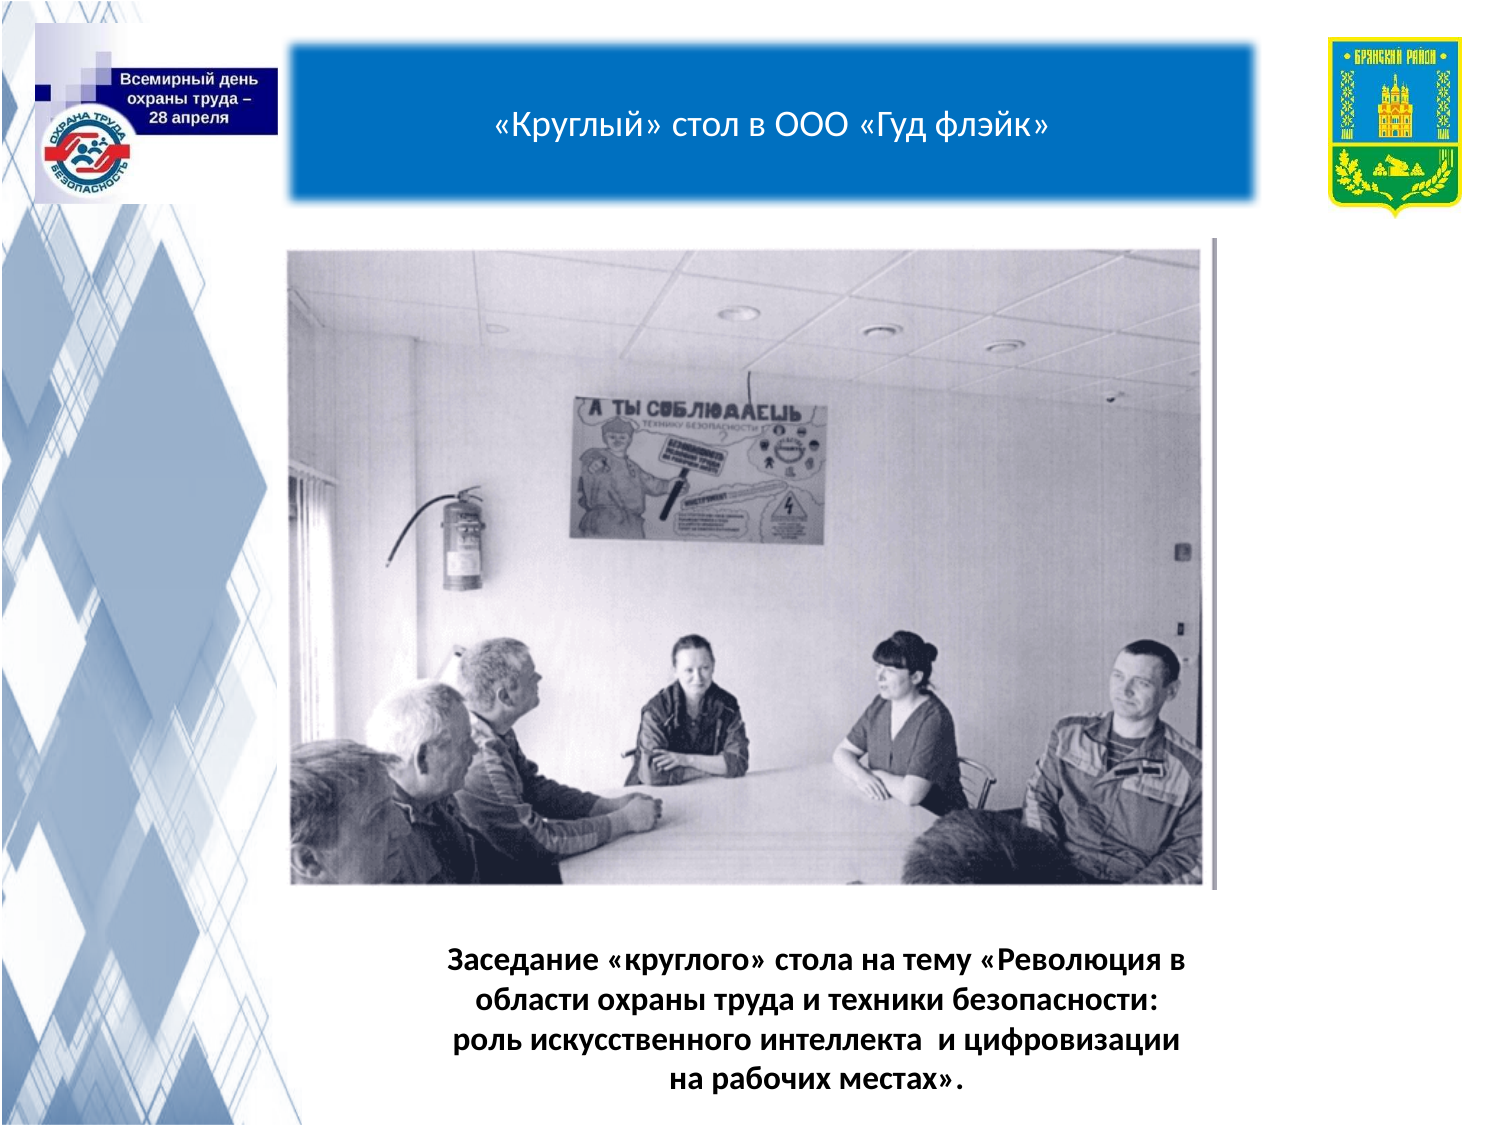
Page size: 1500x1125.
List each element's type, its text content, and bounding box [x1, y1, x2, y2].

picture [34, 23, 278, 205]
text_box Заседание «круглого» стола на тему «Революция в области охраны труда и техники безопасности: роль искусственного интеллекта и цифровизации на рабочих местах». [427, 929, 1207, 1104]
text_box «Круглый» стол в ООО «Гуд флэйк» [296, 49, 1248, 195]
picture [0, 238, 1217, 890]
picture [1328, 37, 1462, 219]
